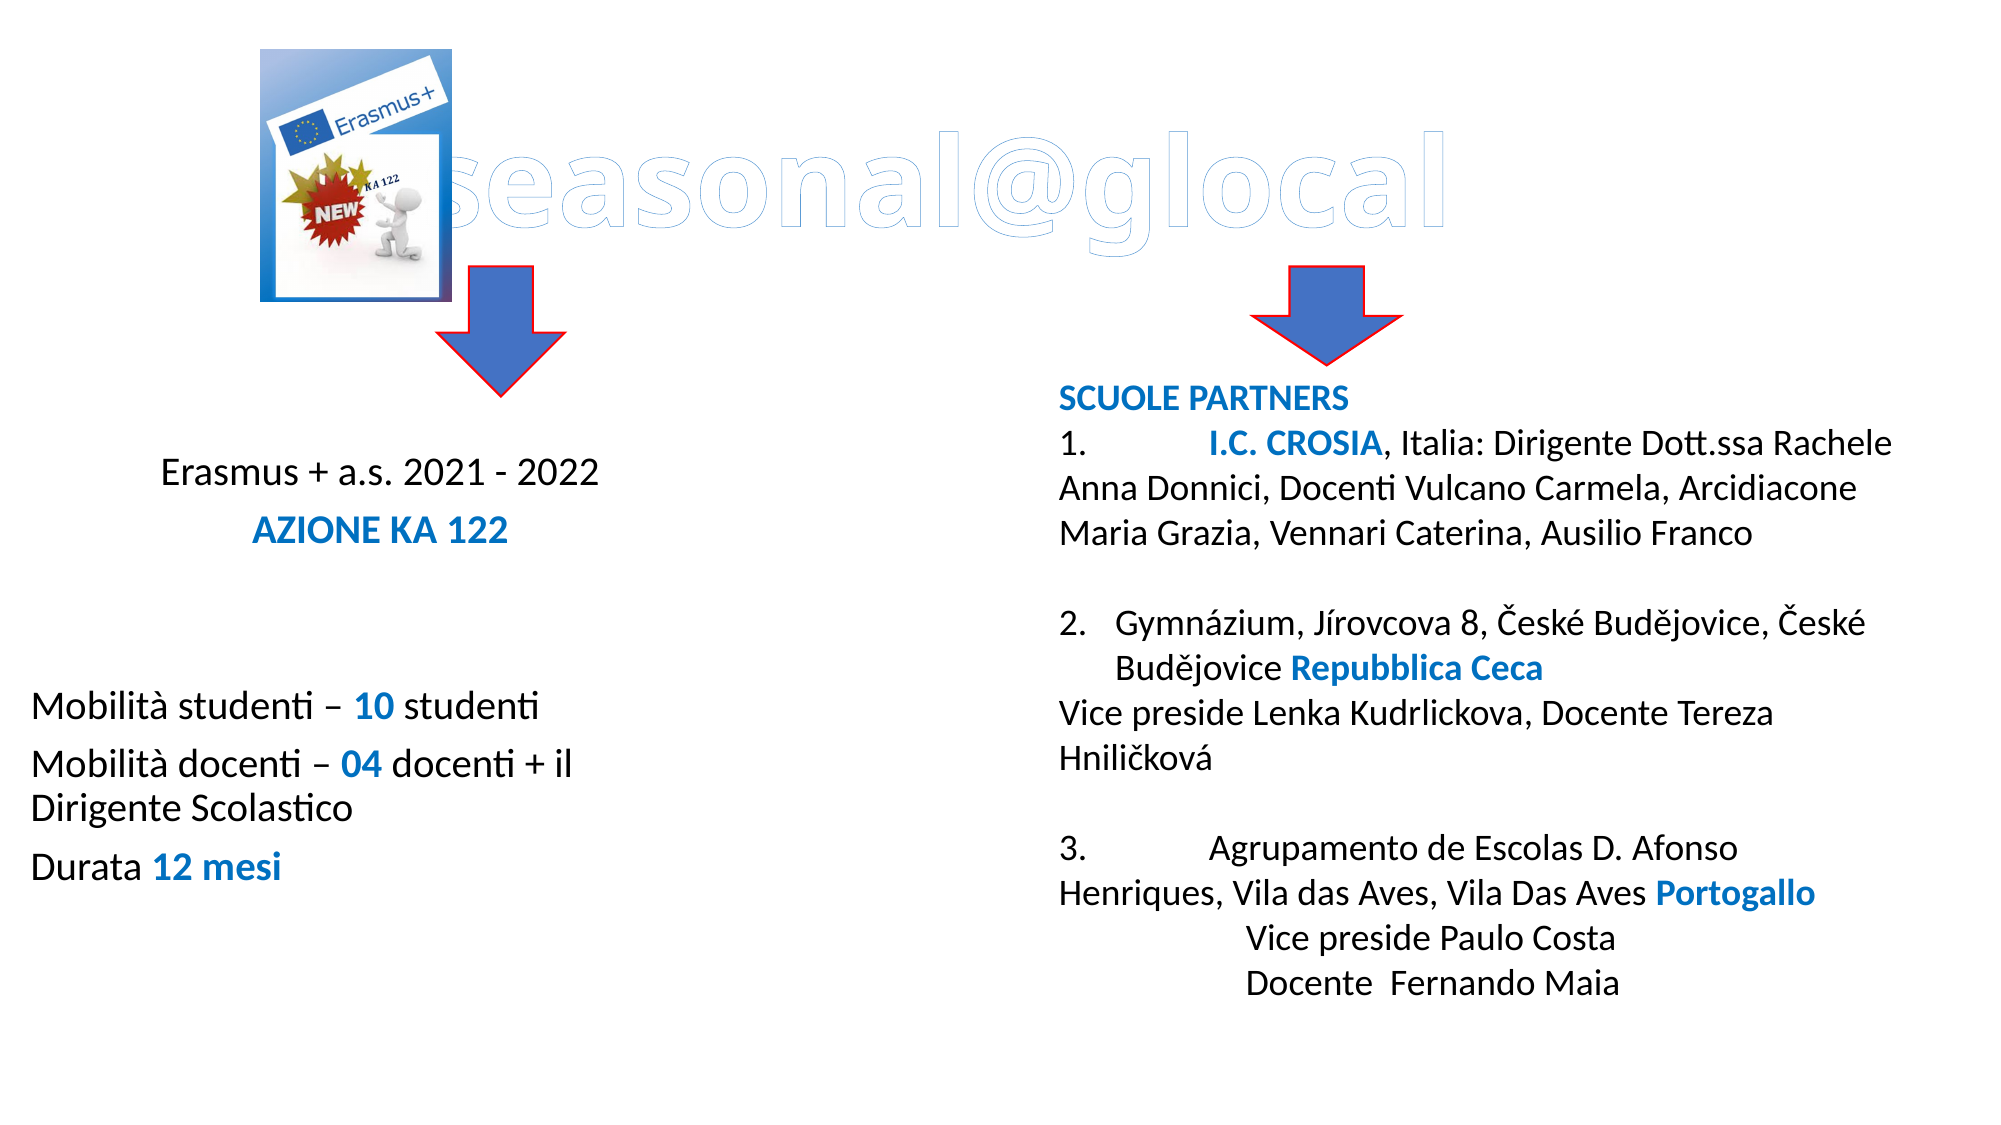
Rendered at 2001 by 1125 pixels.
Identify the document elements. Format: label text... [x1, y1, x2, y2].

picture [260, 49, 452, 302]
subtitle Erasmus + a.s. 2021 - 2022 AZIONE KA 122 Mobilità studenti – 10 studenti Mobilità docenti – 04 docenti + il Dirigente Scolastico Durata 12 mesi [15, 442, 746, 899]
text_box [434, 265, 568, 399]
text_box [1249, 265, 1405, 367]
title seasonal@glocal [187, 19, 1688, 412]
text_box SCUOLE PARTNERS 1. I.C. CROSIA, Italia: Dirigente Dott.ssa Rachele Anna Donnici, Docenti Vulcano Carmela, Arcidiacone Maria Grazia, Vennari Caterina, Ausilio Franco Gymnázium, Jírovcova 8, České Budějovice, České Budějovice Repubblica Ceca Vice preside Lenka Kudrlickova, Docente Tereza Hniličková 3. Agrupamento de Escolas D. Afonso Henriques, Vila das Aves, Vila Das Aves Portogallo Vice preside Paulo Costa Docente Fernando Maia [1044, 365, 1918, 1056]
